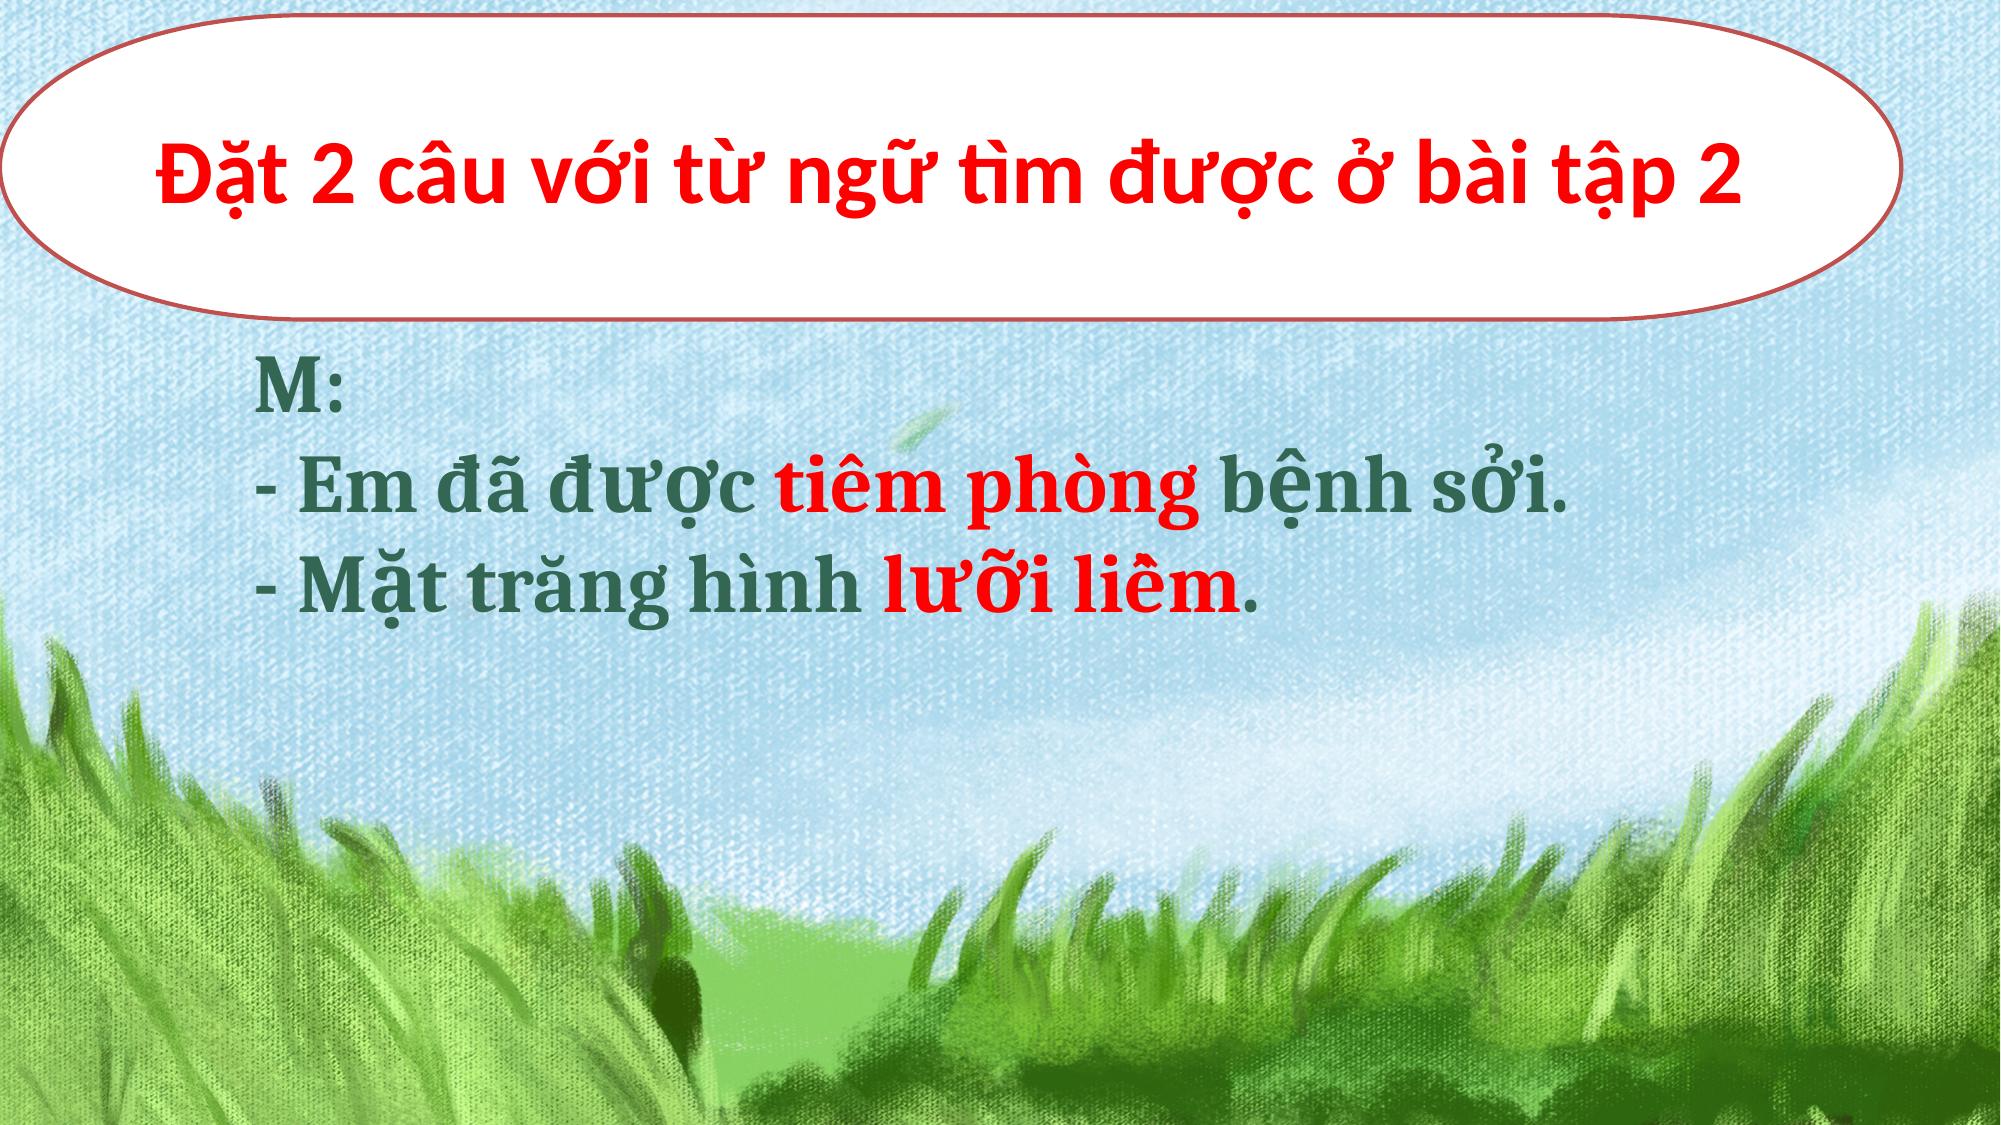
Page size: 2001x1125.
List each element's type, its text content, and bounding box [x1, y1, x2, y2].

picture [0, 0, 2001, 1125]
text_box Đặt 2 câu với từ ngữ tìm được ở bài tập 2 [0, 13, 1904, 322]
text_box M: - Em đã được tiêm phòng bệnh sởi. - Mặt trăng hình lưỡi liềm. [238, 321, 1595, 637]
